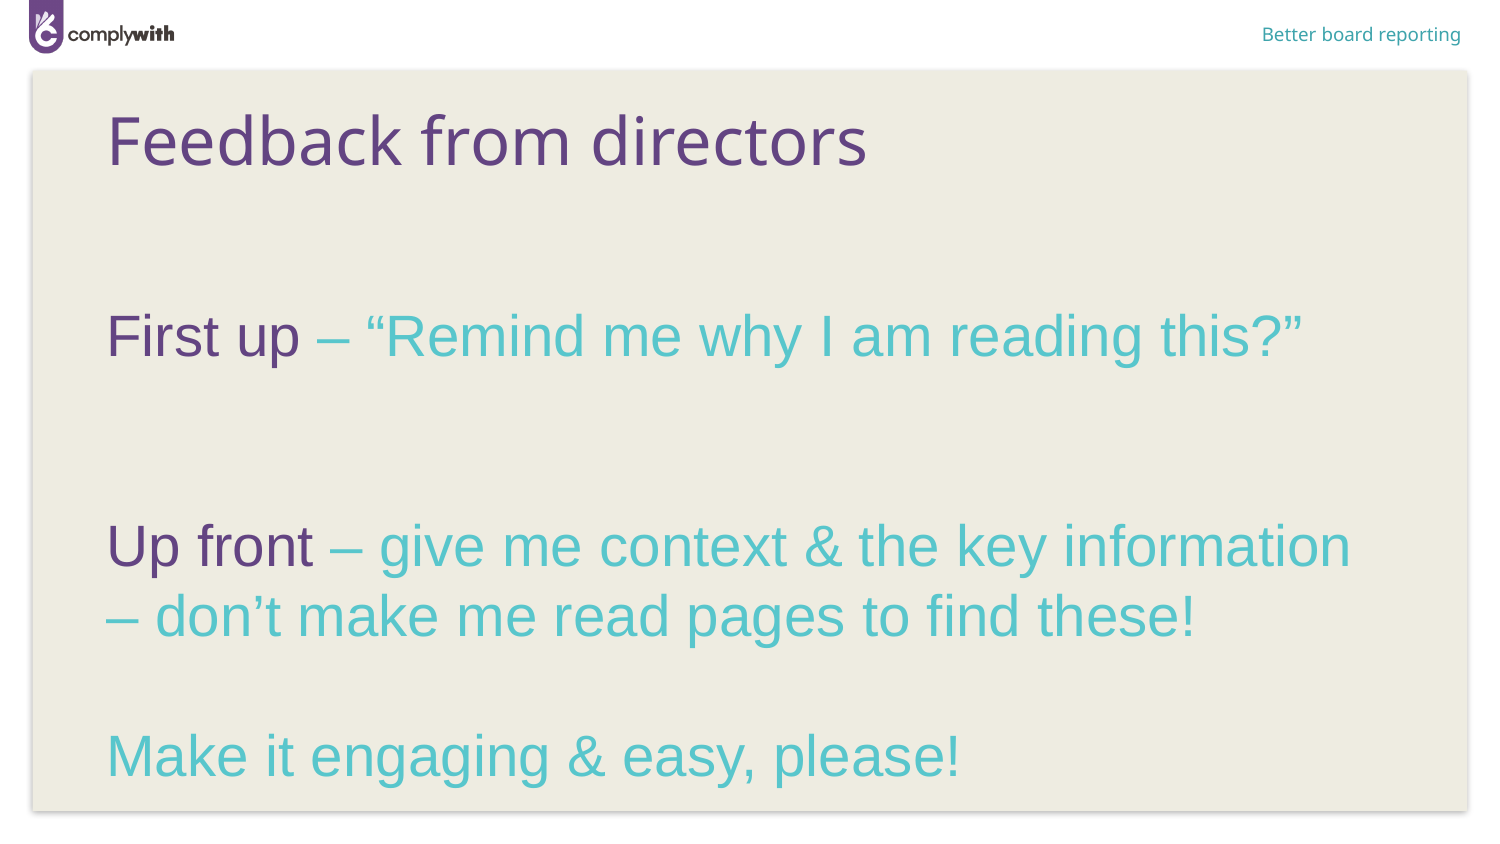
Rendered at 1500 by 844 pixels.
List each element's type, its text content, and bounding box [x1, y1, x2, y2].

text_box Better board reporting [1169, 15, 1476, 53]
text_box Feedback from directors First up – “Remind me why I am reading this?” Up front – give me context & the key information – don’t make me read pages to find these! Make it engaging & easy, please! [91, 91, 1401, 844]
picture [13, 0, 191, 60]
text_box [32, 70, 1468, 812]
